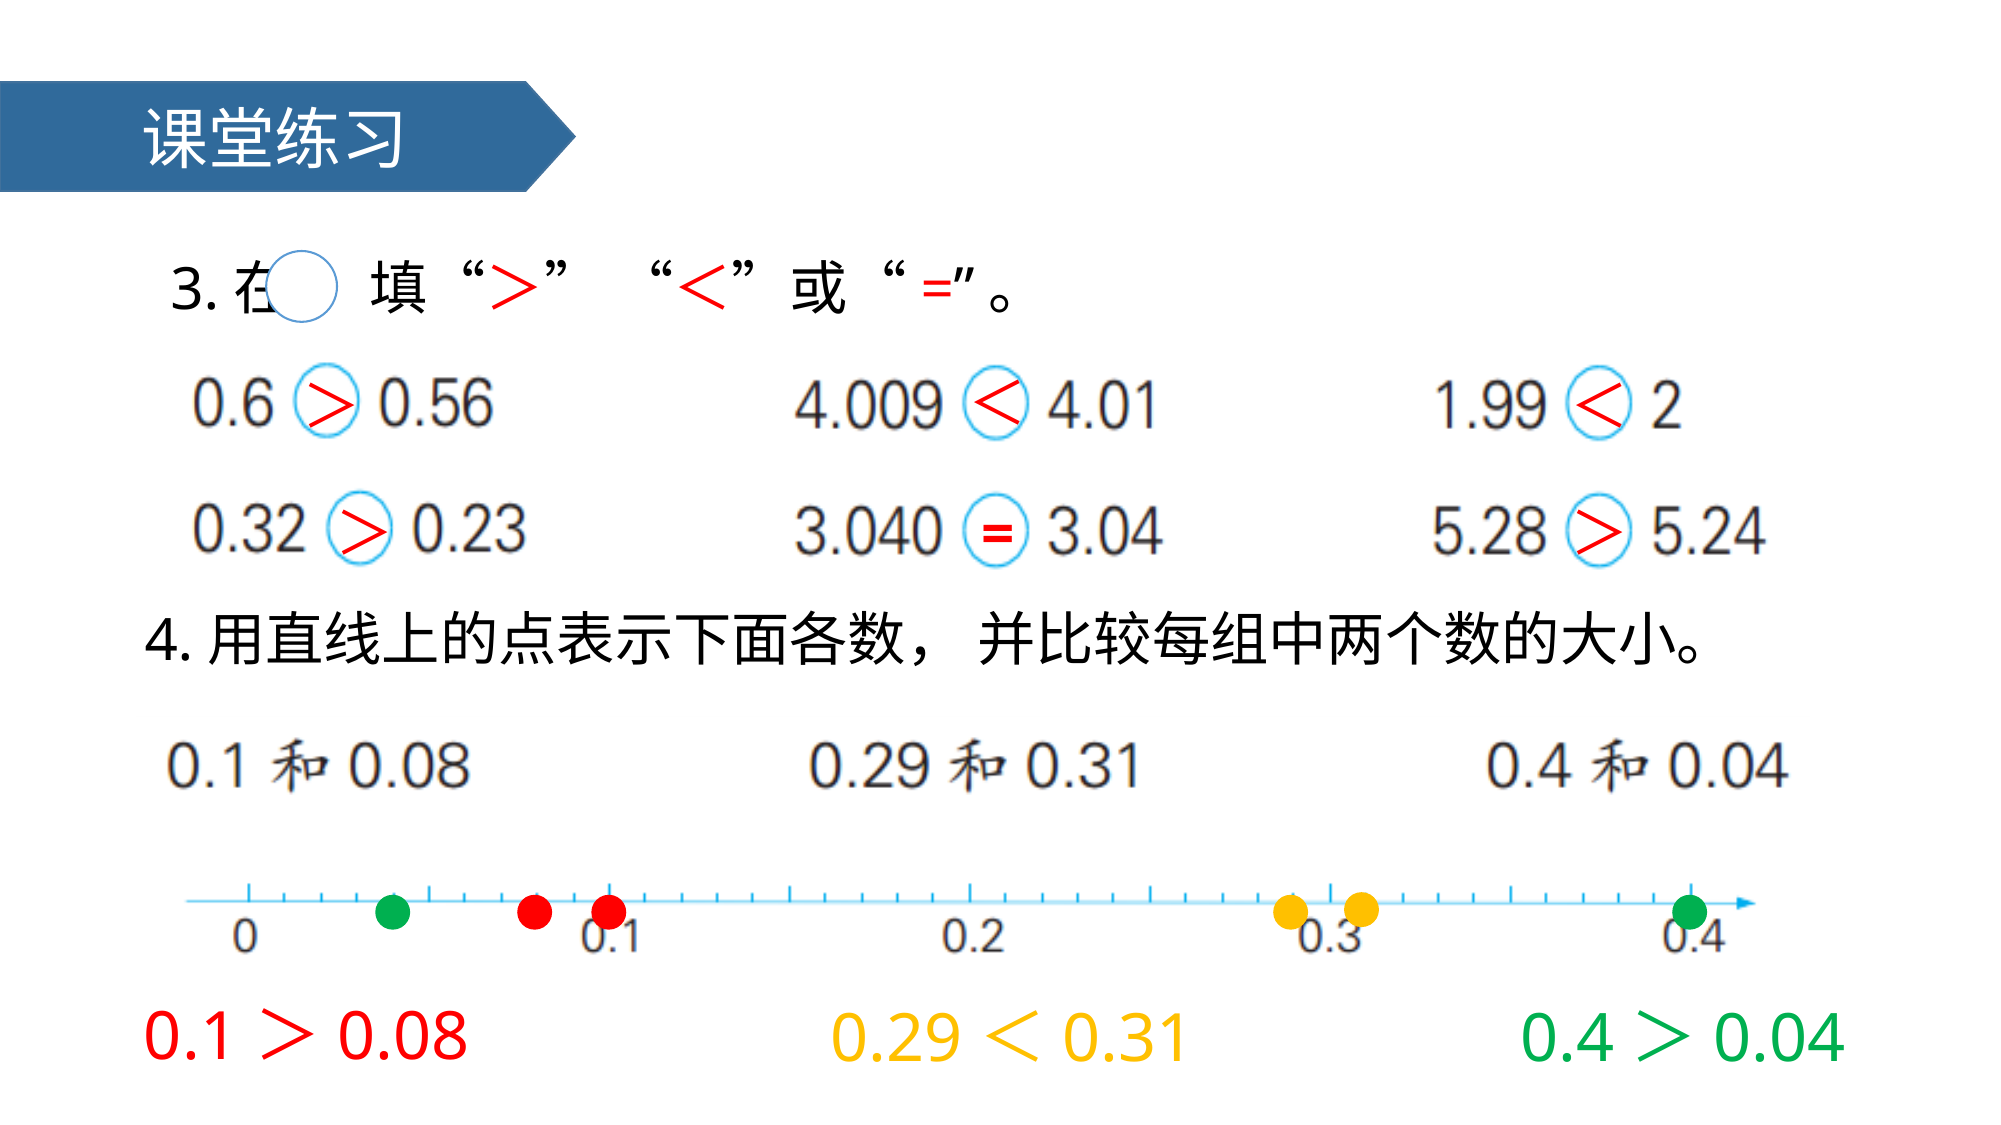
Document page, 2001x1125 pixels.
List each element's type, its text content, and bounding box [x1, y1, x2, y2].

text_box [265, 249, 339, 323]
text_box 课堂练习 [0, 82, 575, 191]
text_box 0.29＜0.31 [815, 987, 1210, 1082]
text_box 3.在 填“＞” “＜”或“=”。 [155, 243, 1063, 329]
text_box 0.1＞0.08 [129, 985, 485, 1081]
text_box 0.4＞0.04 [1505, 987, 1862, 1083]
picture [135, 715, 1810, 976]
text_box 4.用直线上的点表示下面各数， 并比较每组中两个数的大小。 [129, 594, 1750, 680]
picture [173, 361, 1775, 575]
